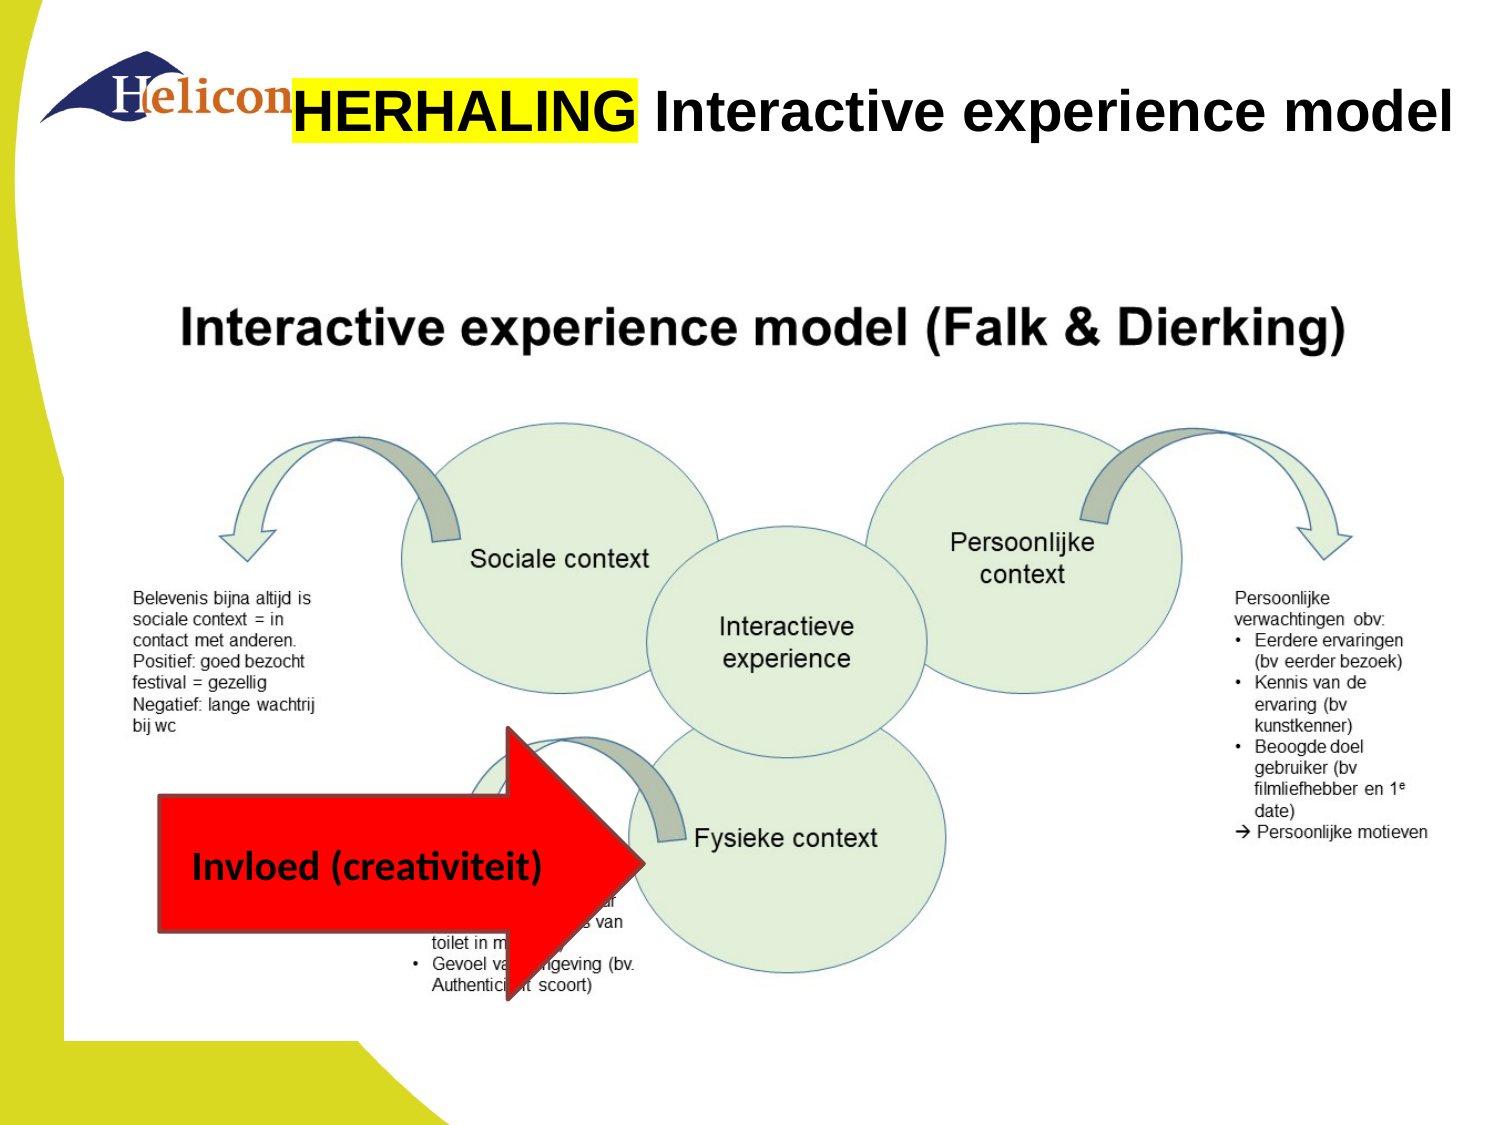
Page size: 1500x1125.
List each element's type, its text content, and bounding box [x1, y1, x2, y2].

picture [0, 0, 1500, 1125]
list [64, 243, 1483, 1042]
title HERHALING Interactive experience model [253, 54, 1471, 161]
